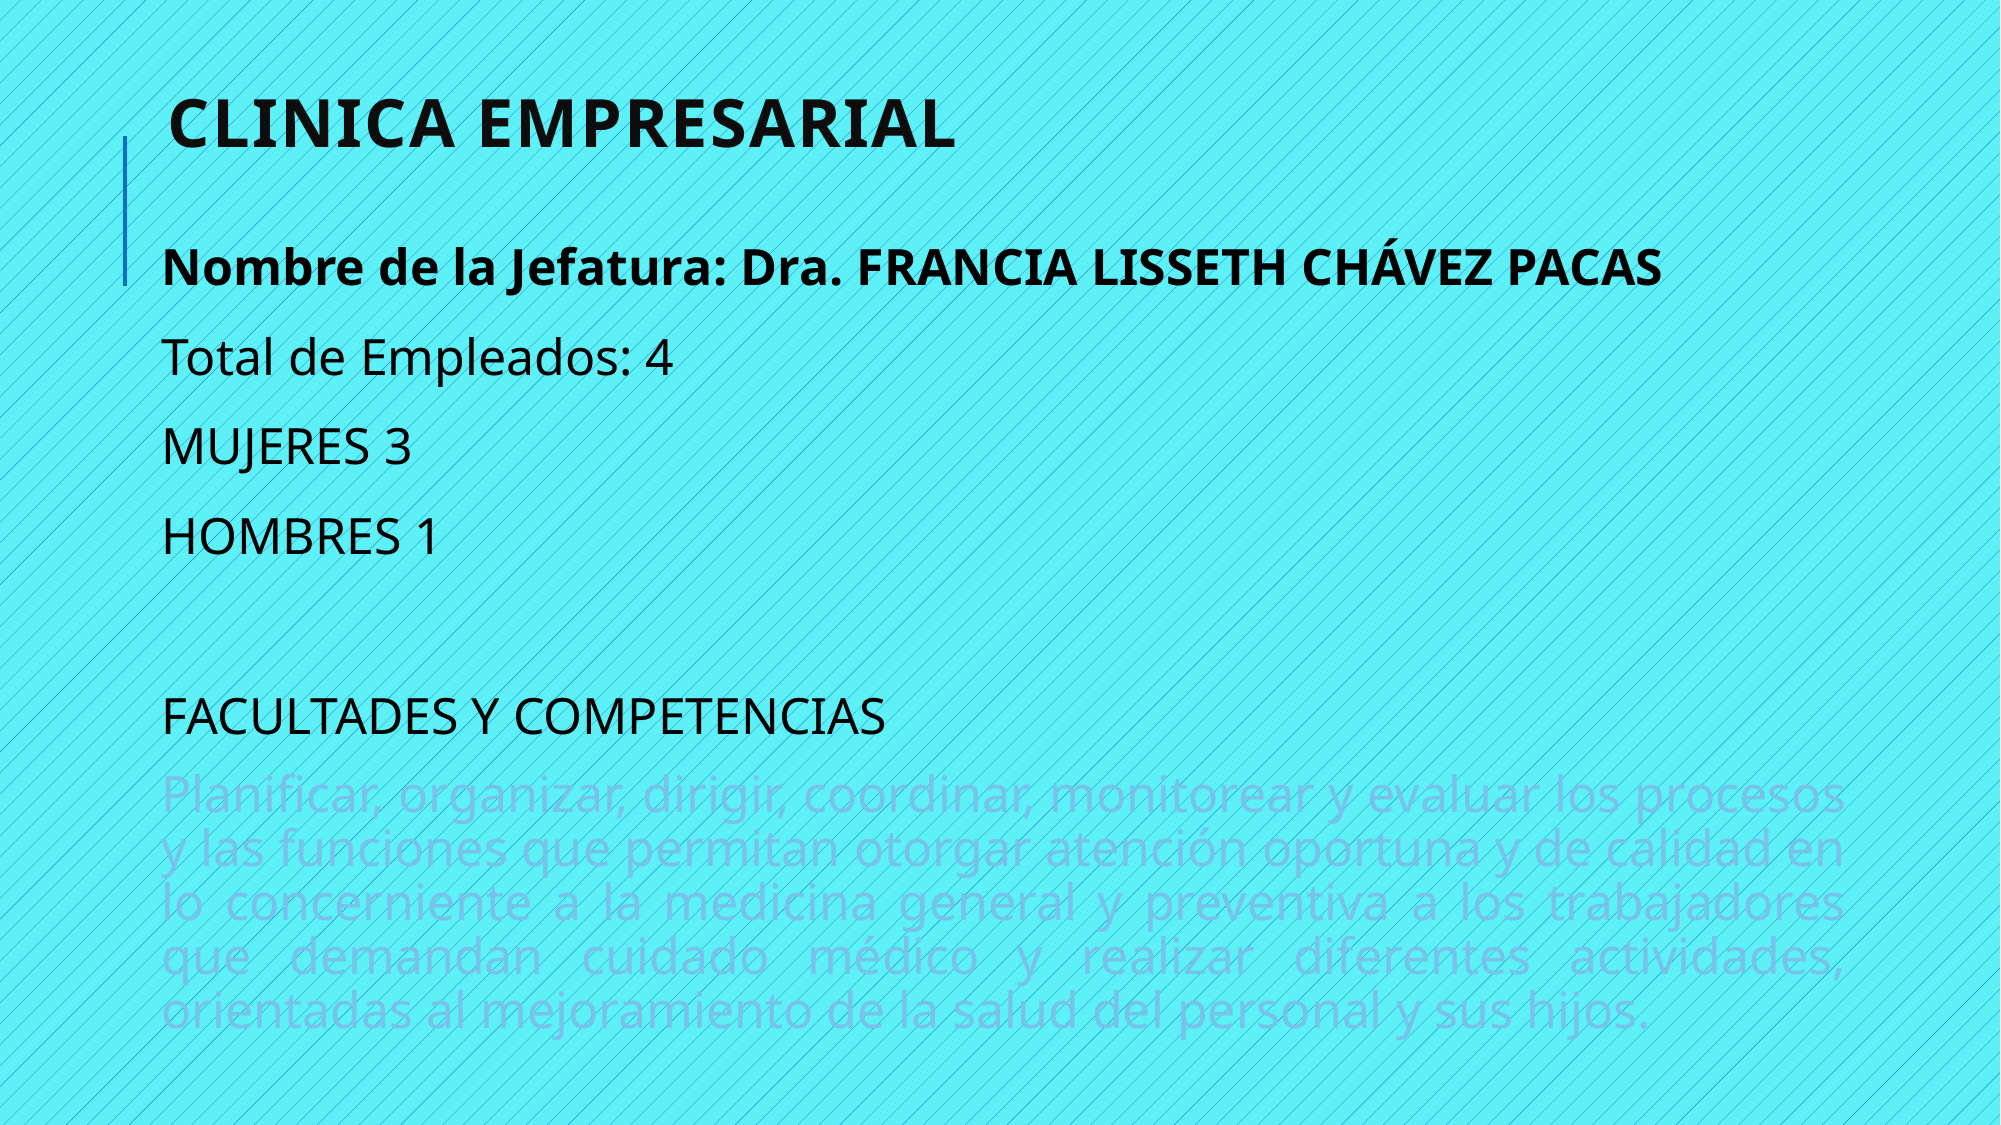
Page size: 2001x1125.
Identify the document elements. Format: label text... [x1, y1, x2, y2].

title CLINICA EMPRESARIAL [153, 43, 1854, 213]
list Nombre de la Jefatura: Dra. Francia Lisseth Chávez pacas Total de Empleados: 4 MUJERES 3 HOMBRES 1 FACULTADES Y COMPETENCIAS Planificar, organizar, dirigir, coordinar, monitorear y evaluar los procesos y las funciones que permitan otorgar atención oportuna y de calidad en lo concerniente a la medicina general y preventiva a los trabajadores que demandan cuidado médico y realizar diferentes actividades, orientadas al mejoramiento de la salud del personal y sus hijos. [154, 244, 1855, 1025]
